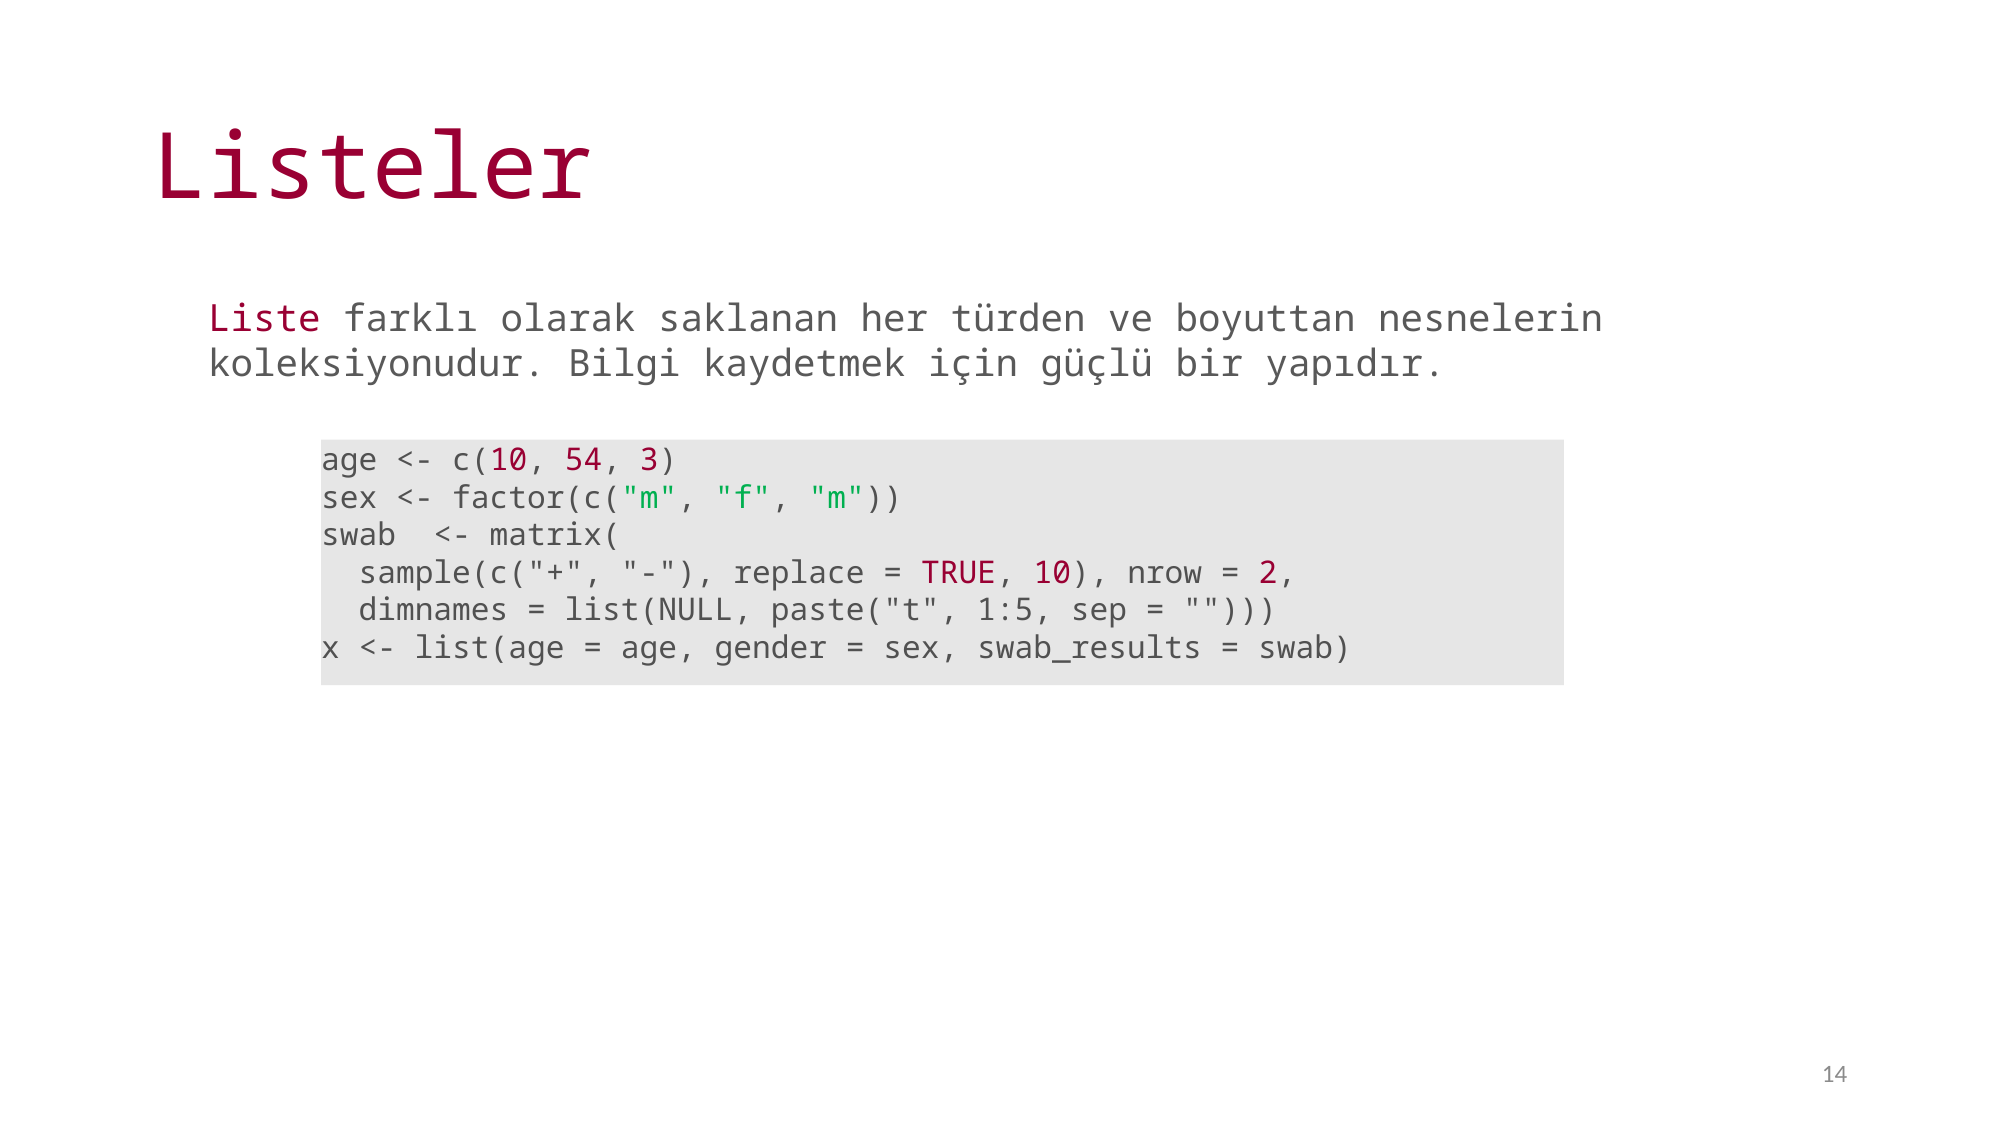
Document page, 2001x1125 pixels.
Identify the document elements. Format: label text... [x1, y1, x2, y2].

slide_number 14 [1412, 1042, 1863, 1103]
title Listeler [137, 59, 1863, 278]
text_box age <- c(10, 54, 3) sex <- factor(c("m", "f", "m")) swab <- matrix( sample(c("+", "-"), replace = TRUE, 10), nrow = 2, dimnames = list(NULL, paste("t", 1:5, sep = ""))) x <- list(age = age, gender = sex, swab_results = swab) [321, 439, 1564, 686]
text_box Liste farklı olarak saklanan her türden ve boyuttan nesnelerin koleksiyonudur. Bilgi kaydetmek için güçlü bir yapıdır. [193, 286, 1757, 392]
